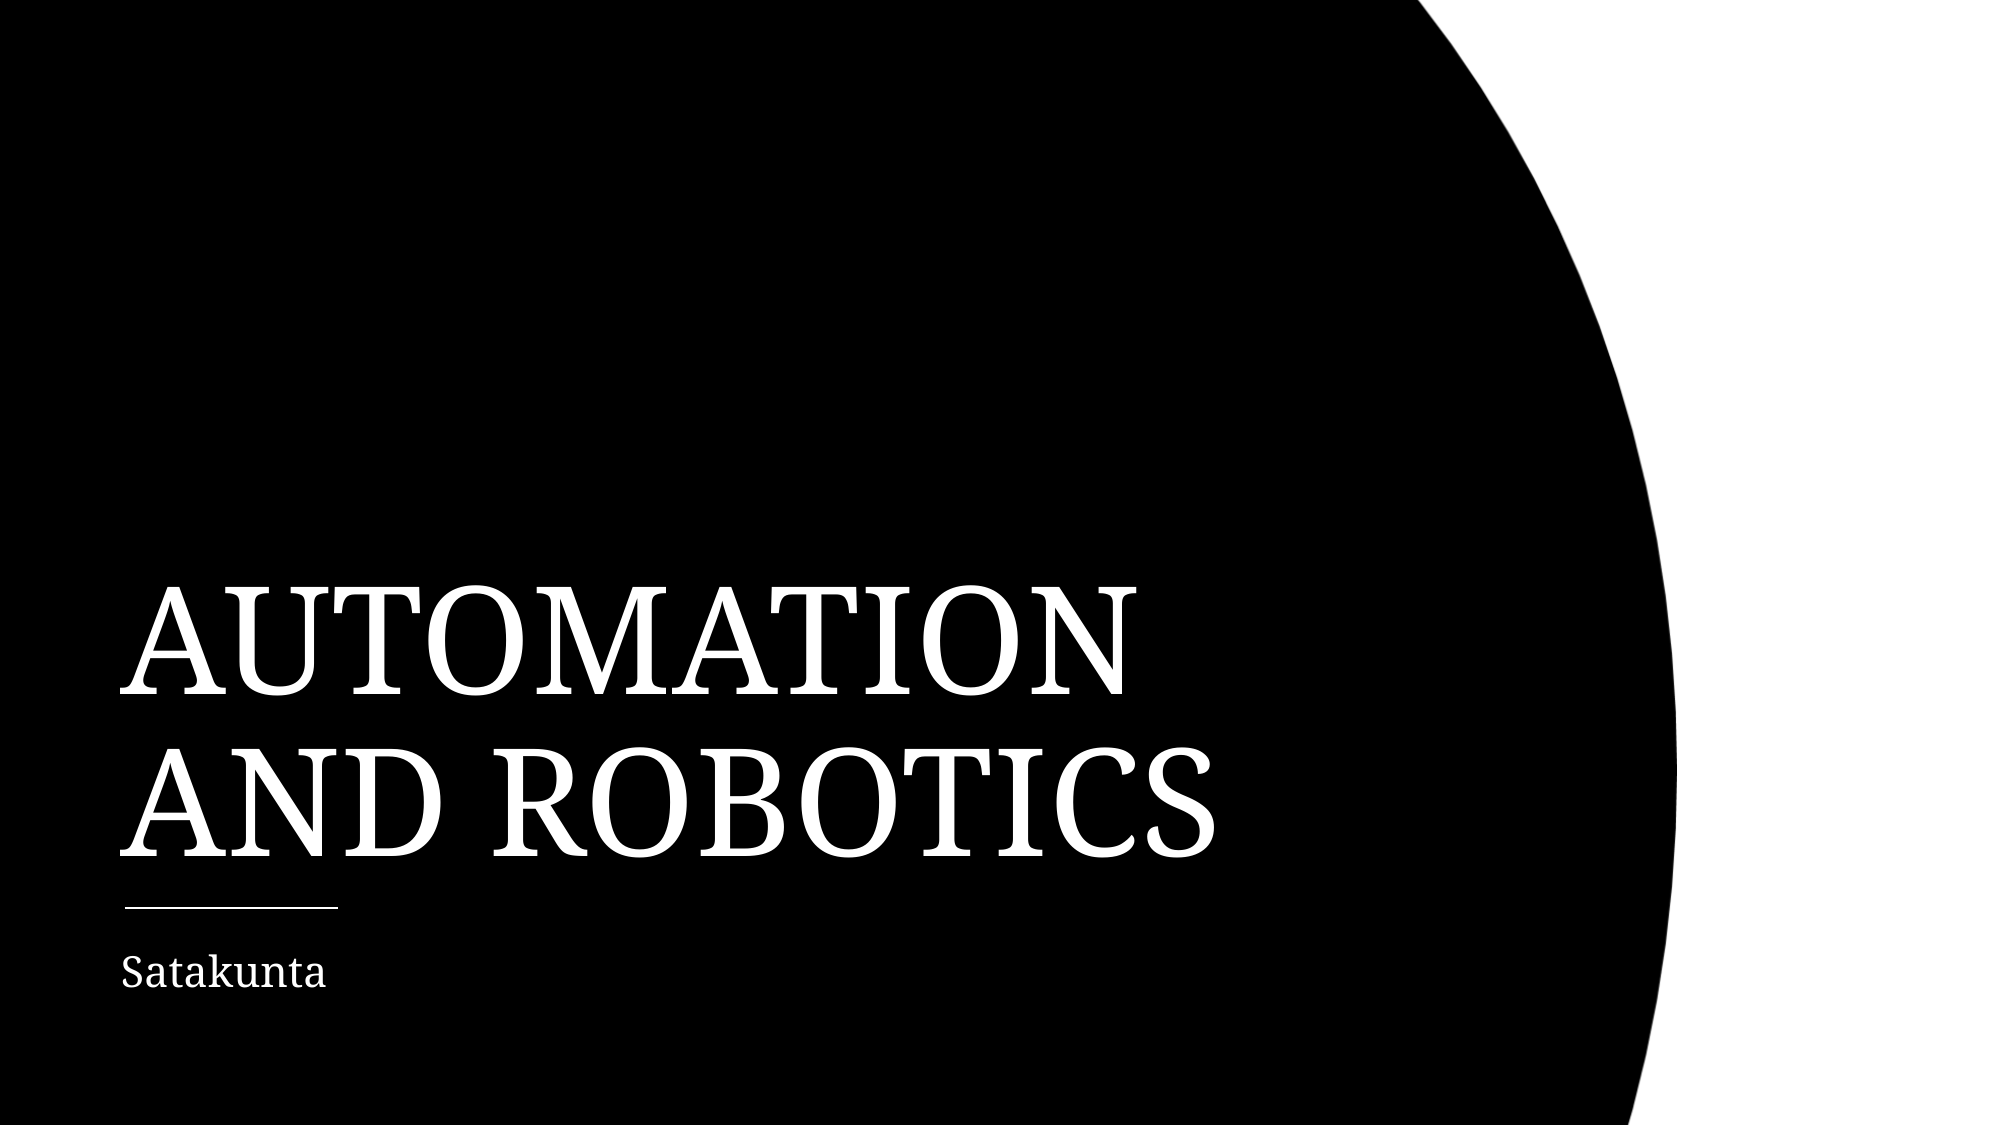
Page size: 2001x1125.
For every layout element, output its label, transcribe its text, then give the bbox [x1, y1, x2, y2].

subtitle Satakunta [105, 942, 1606, 1005]
picture [0, 0, 1677, 1125]
title AUTOMATION AND ROBOTICS [105, 504, 1606, 896]
